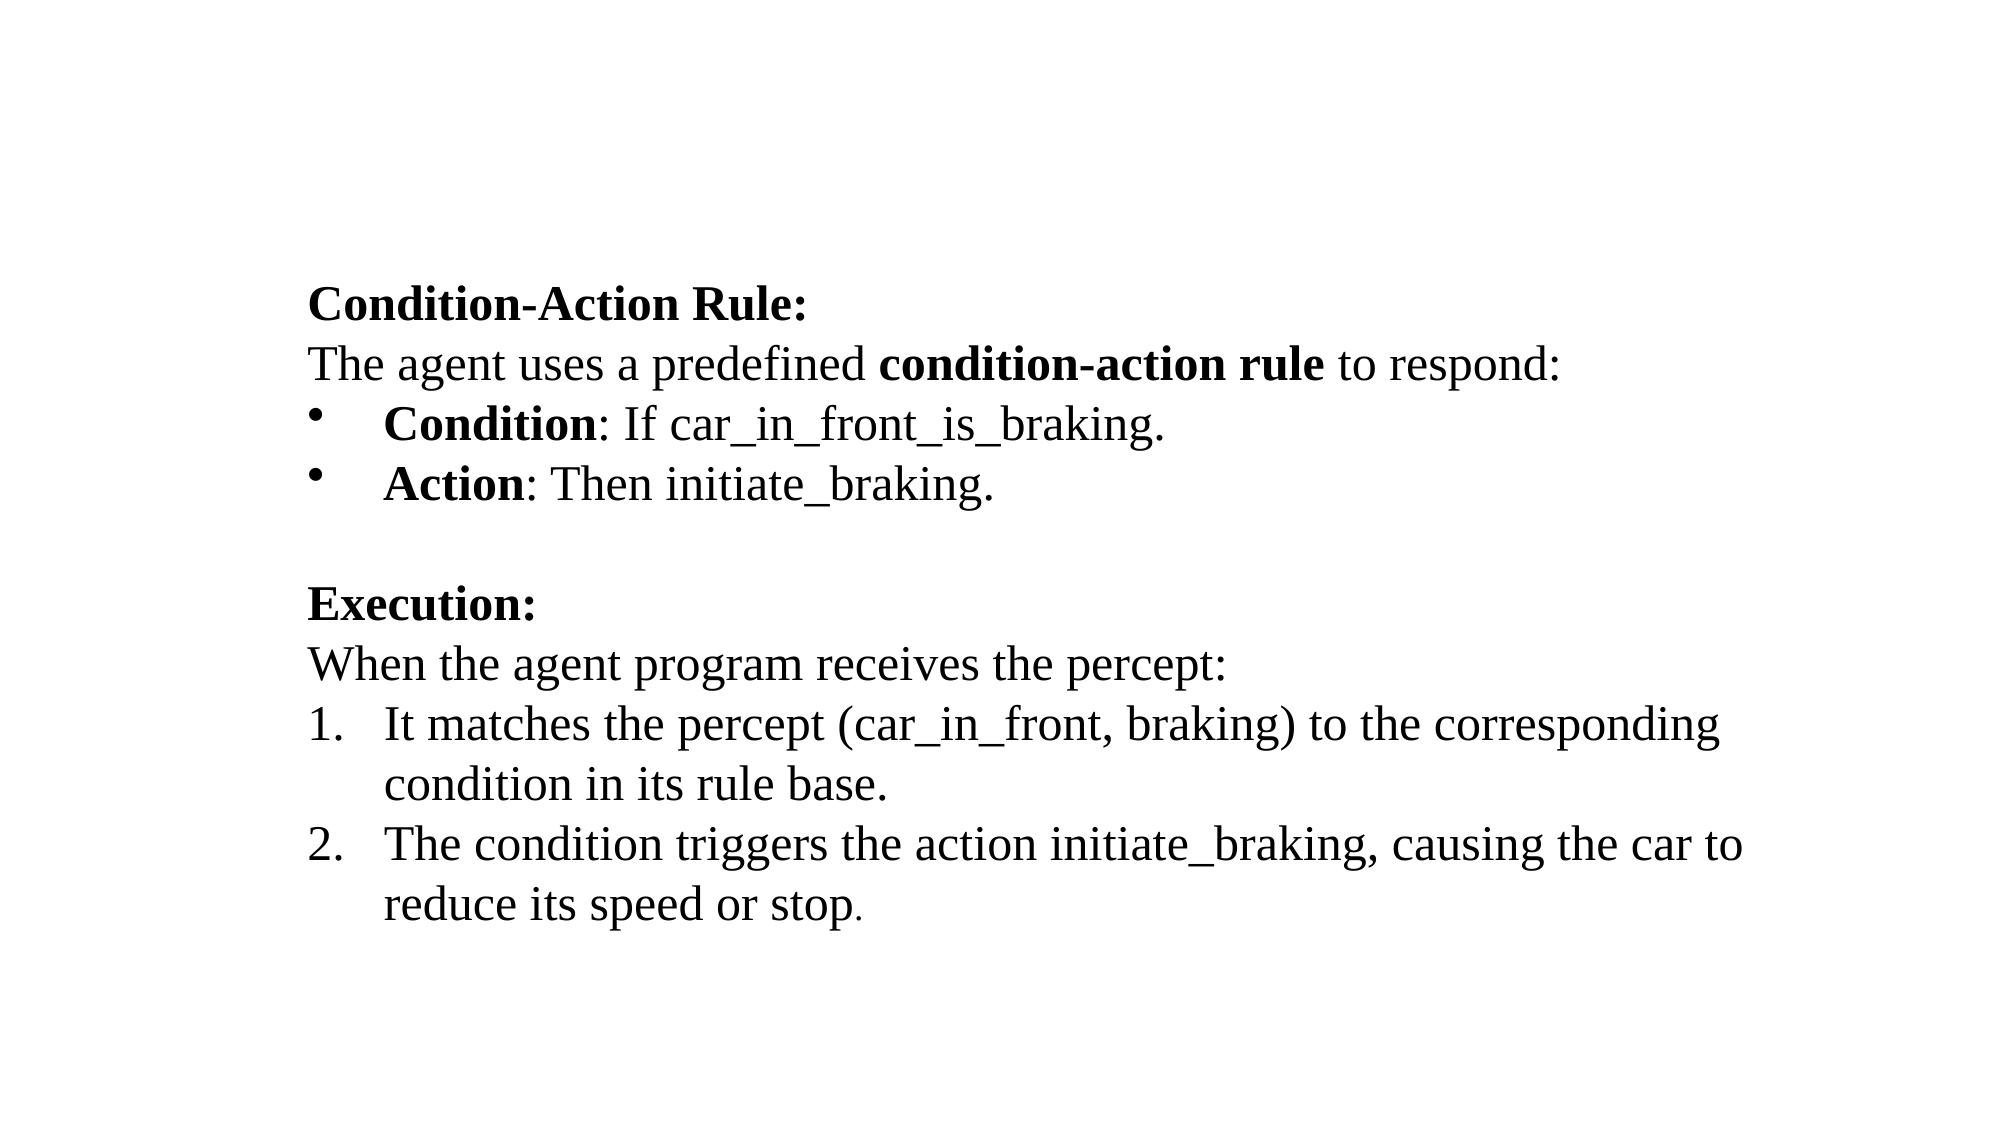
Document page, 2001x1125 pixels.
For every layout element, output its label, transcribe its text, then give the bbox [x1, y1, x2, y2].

text_box Condition-Action Rule: The agent uses a predefined condition-action rule to respond: Condition: If car_in_front_is_braking. Action: Then initiate_braking. Execution: When the agent program receives the percept: It matches the percept (car_in_front, braking) to the corresponding condition in its rule base. The condition triggers the action initiate_braking, causing the car to reduce its speed or stop. [292, 262, 1861, 983]
